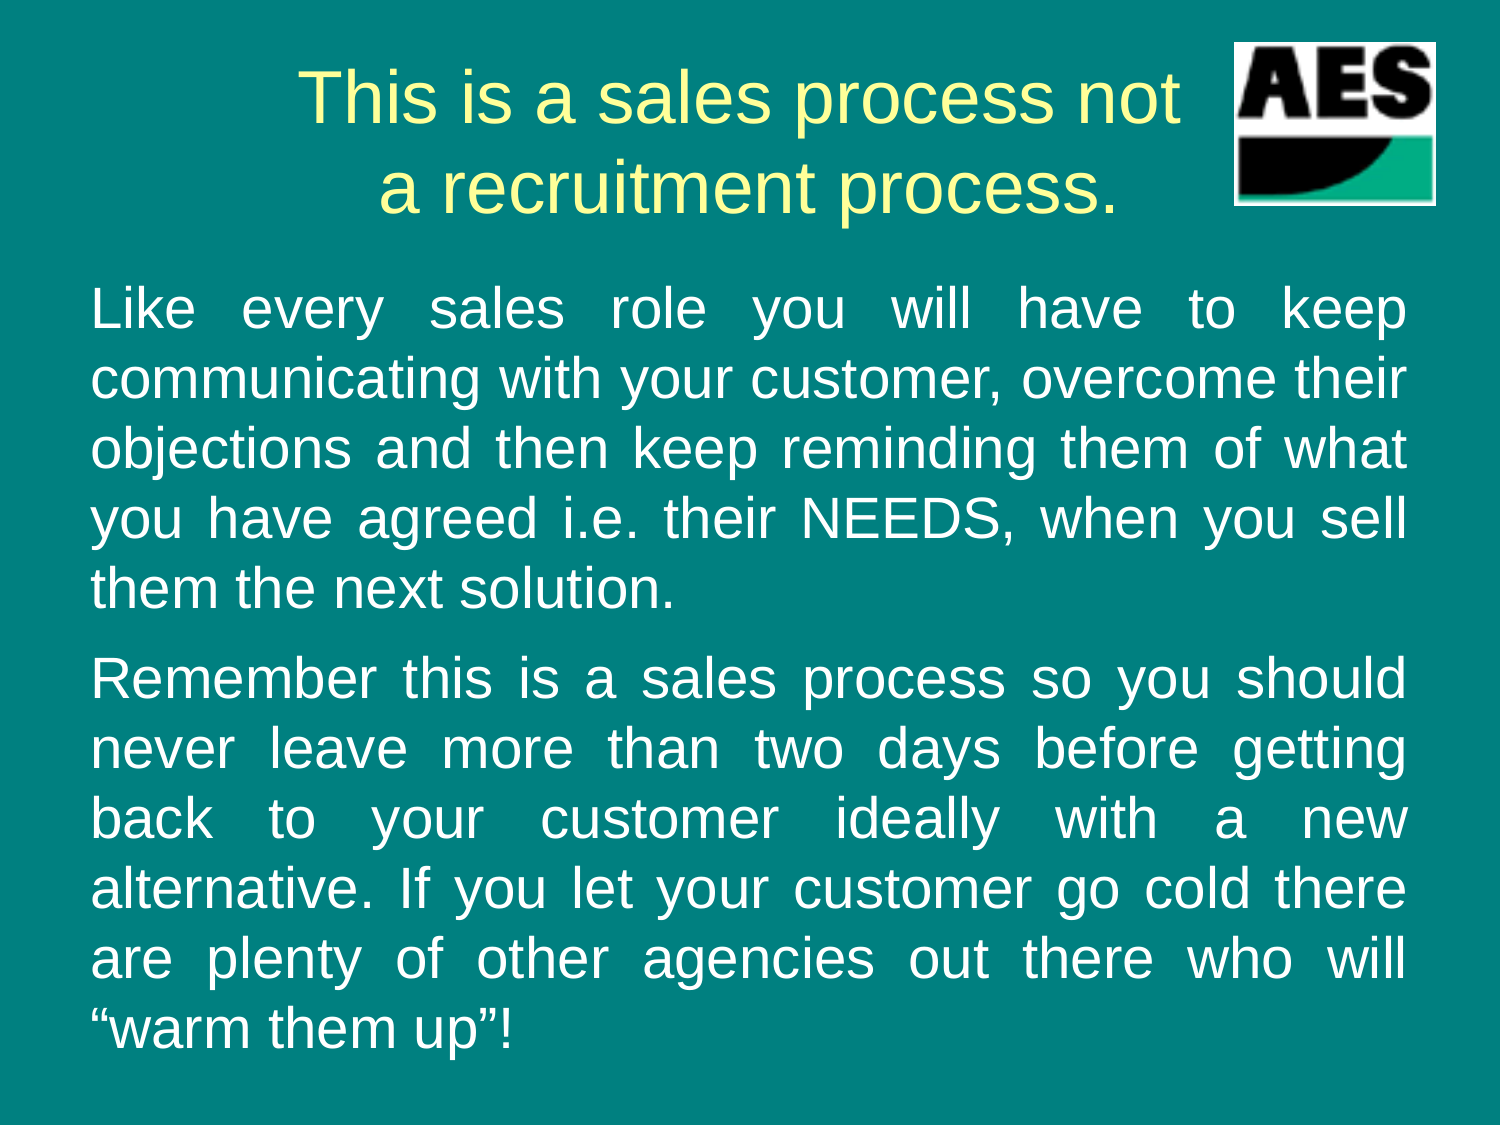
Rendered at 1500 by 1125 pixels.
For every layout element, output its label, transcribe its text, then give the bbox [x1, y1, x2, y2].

title This is a sales process not a recruitment process. [75, 45, 1425, 233]
list Like every sales role you will have to keep communicating with your customer, overcome their objections and then keep reminding them of what you have agreed i.e. their NEEDS, when you sell them the next solution. Remember this is a sales process so you should never leave more than two days before getting back to your customer ideally with a new alternative. If you let your customer go cold there are plenty of other agencies out there who will “warm them up”! [75, 262, 1425, 1047]
picture [1234, 42, 1436, 206]
